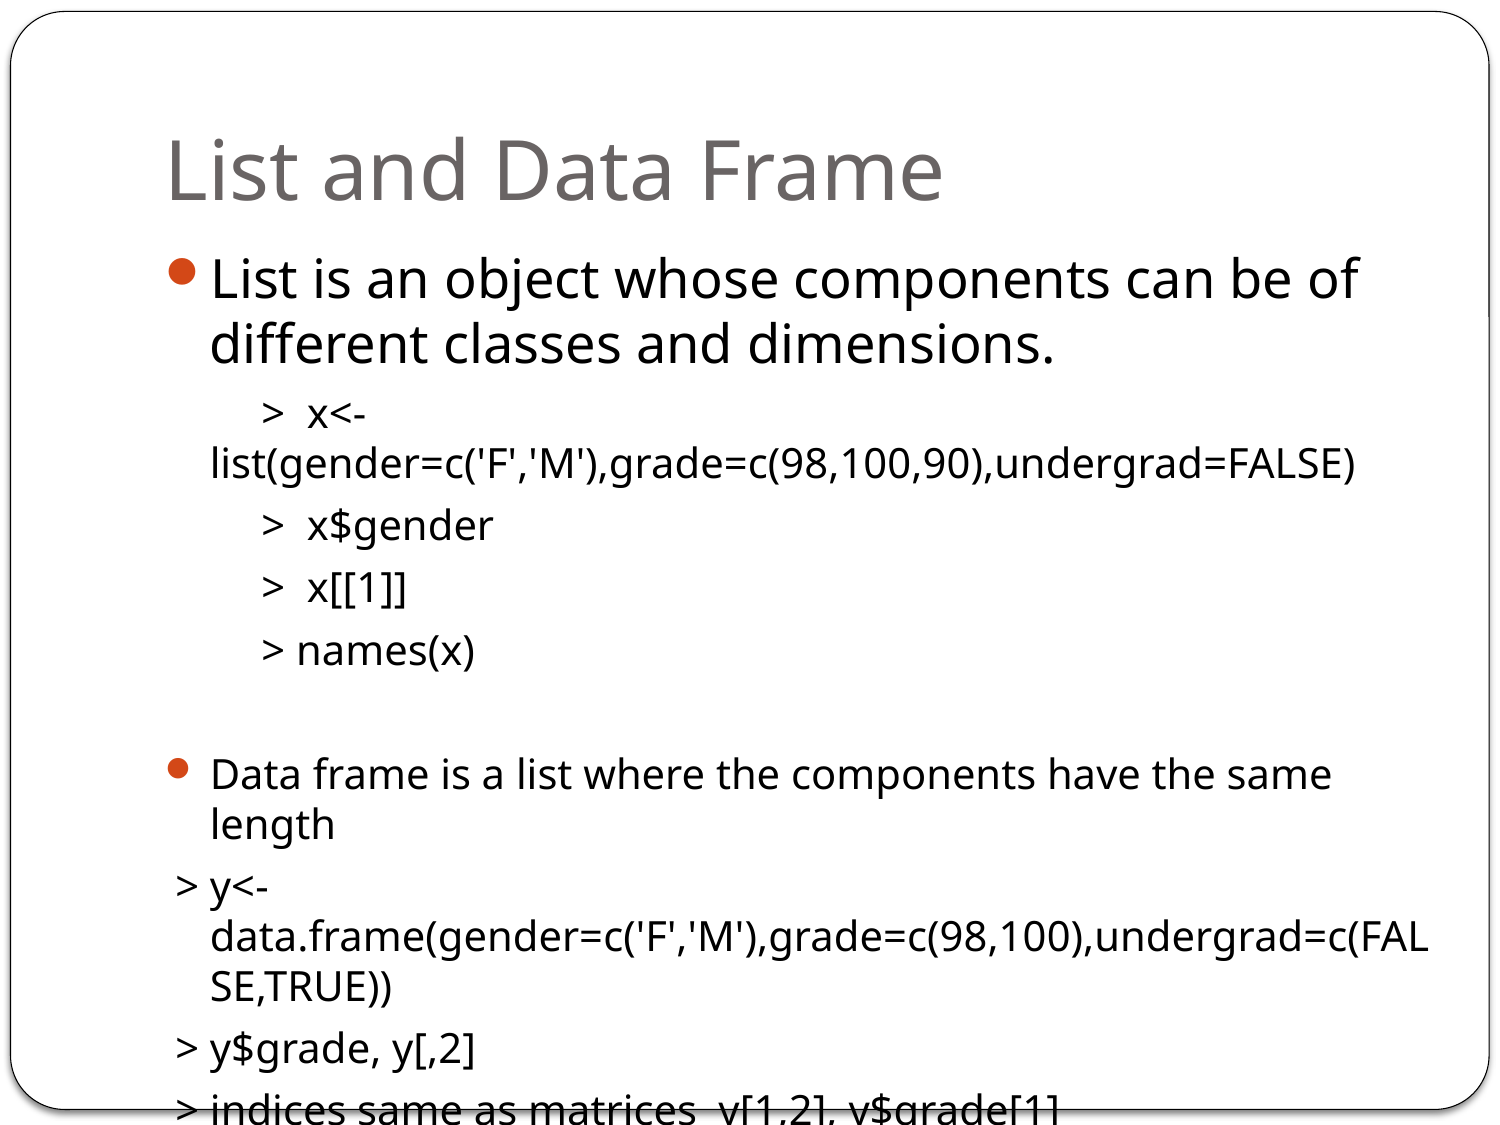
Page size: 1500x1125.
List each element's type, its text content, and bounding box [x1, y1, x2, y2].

list List is an object whose components can be of different classes and dimensions. > x<-list(gender=c('F','M'),grade=c(98,100,90),undergrad=FALSE) > x$gender > x[[1]] > names(x) Data frame is a list where the components have the same length > y<-data.frame(gender=c('F','M'),grade=c(98,100),undergrad=c(FALSE,TRUE)) > y$grade, y[,2] > indices same as matrices y[1,2], y$grade[1] > nrow(y), ncol(y) [150, 237, 1463, 1025]
title List and Data Frame [150, 45, 1425, 233]
